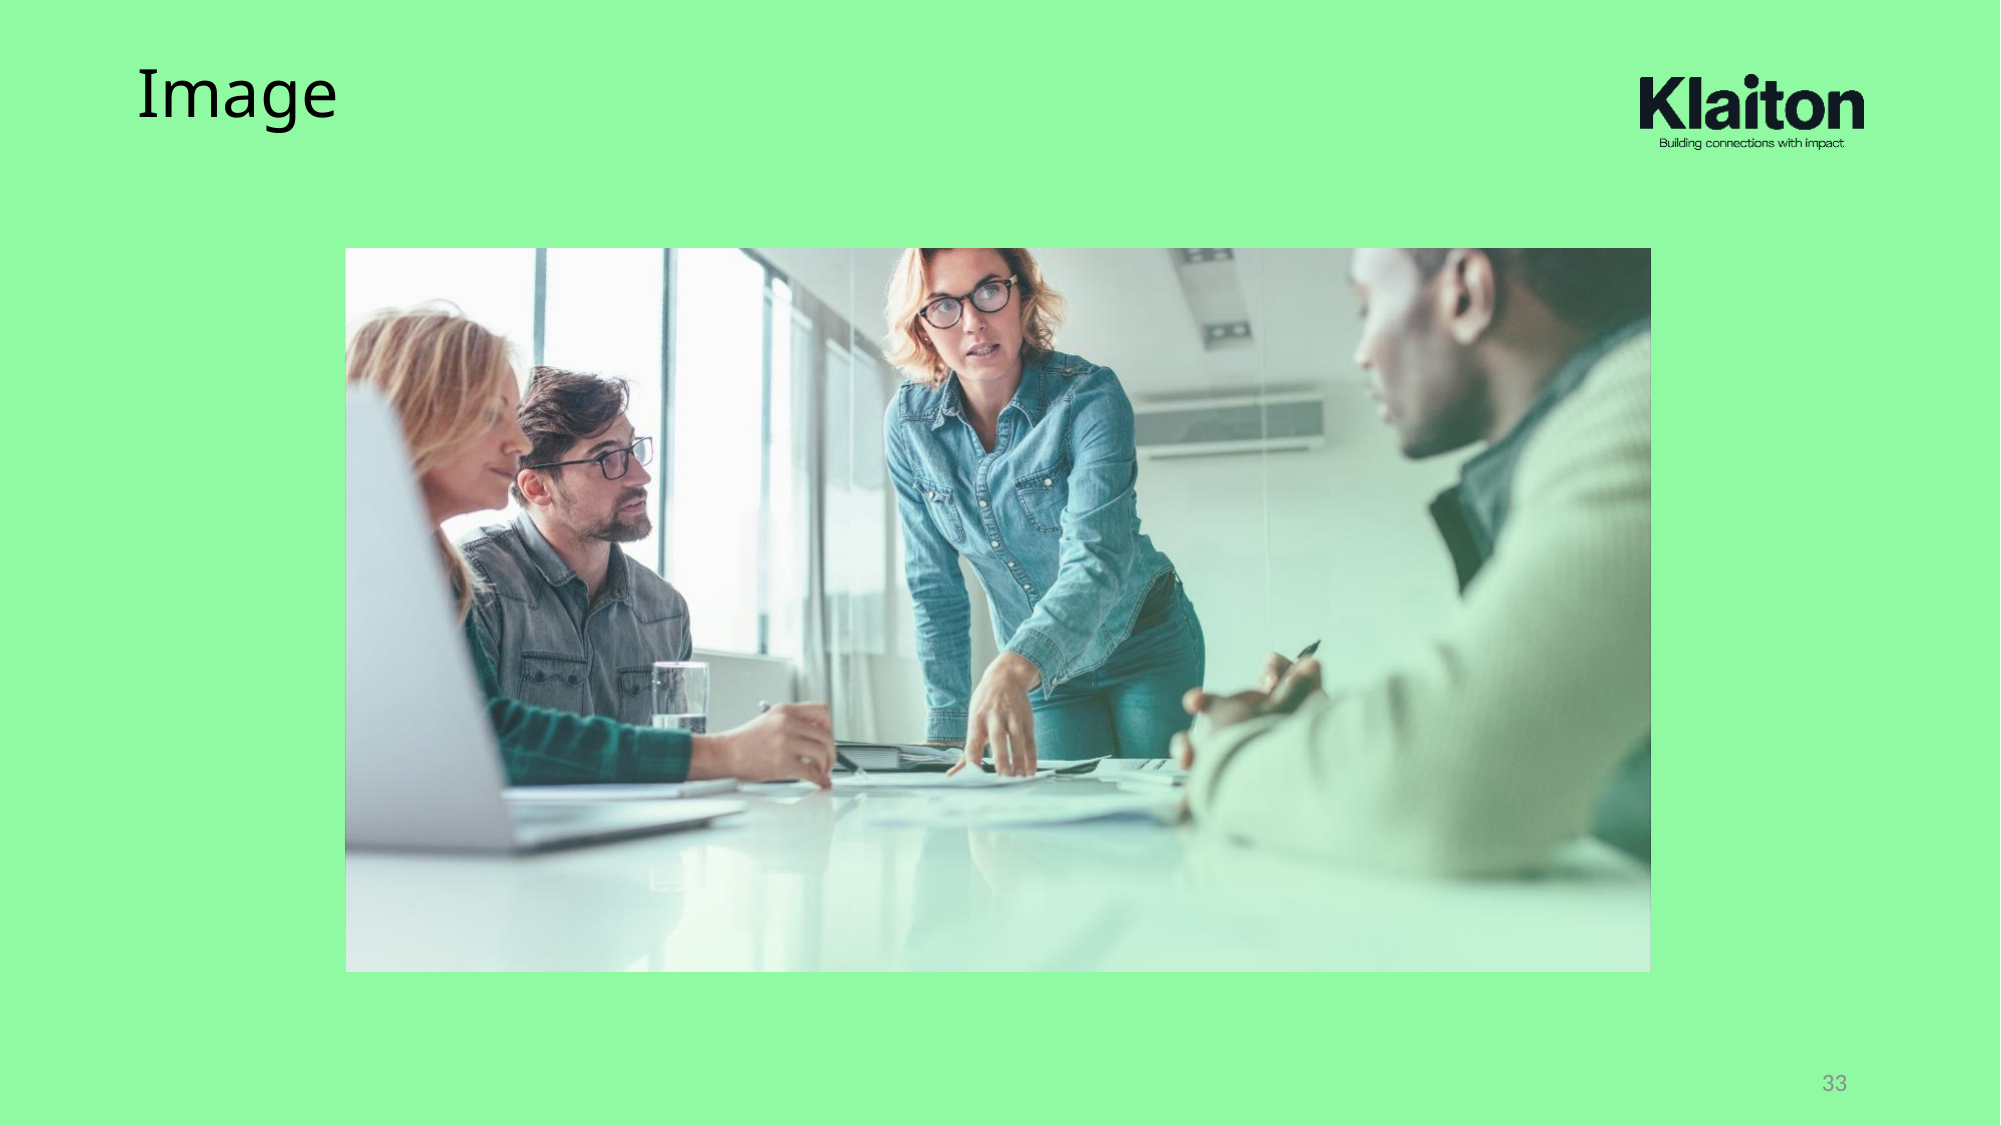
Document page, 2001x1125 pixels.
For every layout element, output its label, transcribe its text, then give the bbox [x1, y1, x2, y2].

title Image [137, 59, 1501, 143]
picture [345, 248, 1651, 972]
picture [1640, 74, 1864, 150]
slide_number 33 [1412, 1051, 1863, 1112]
